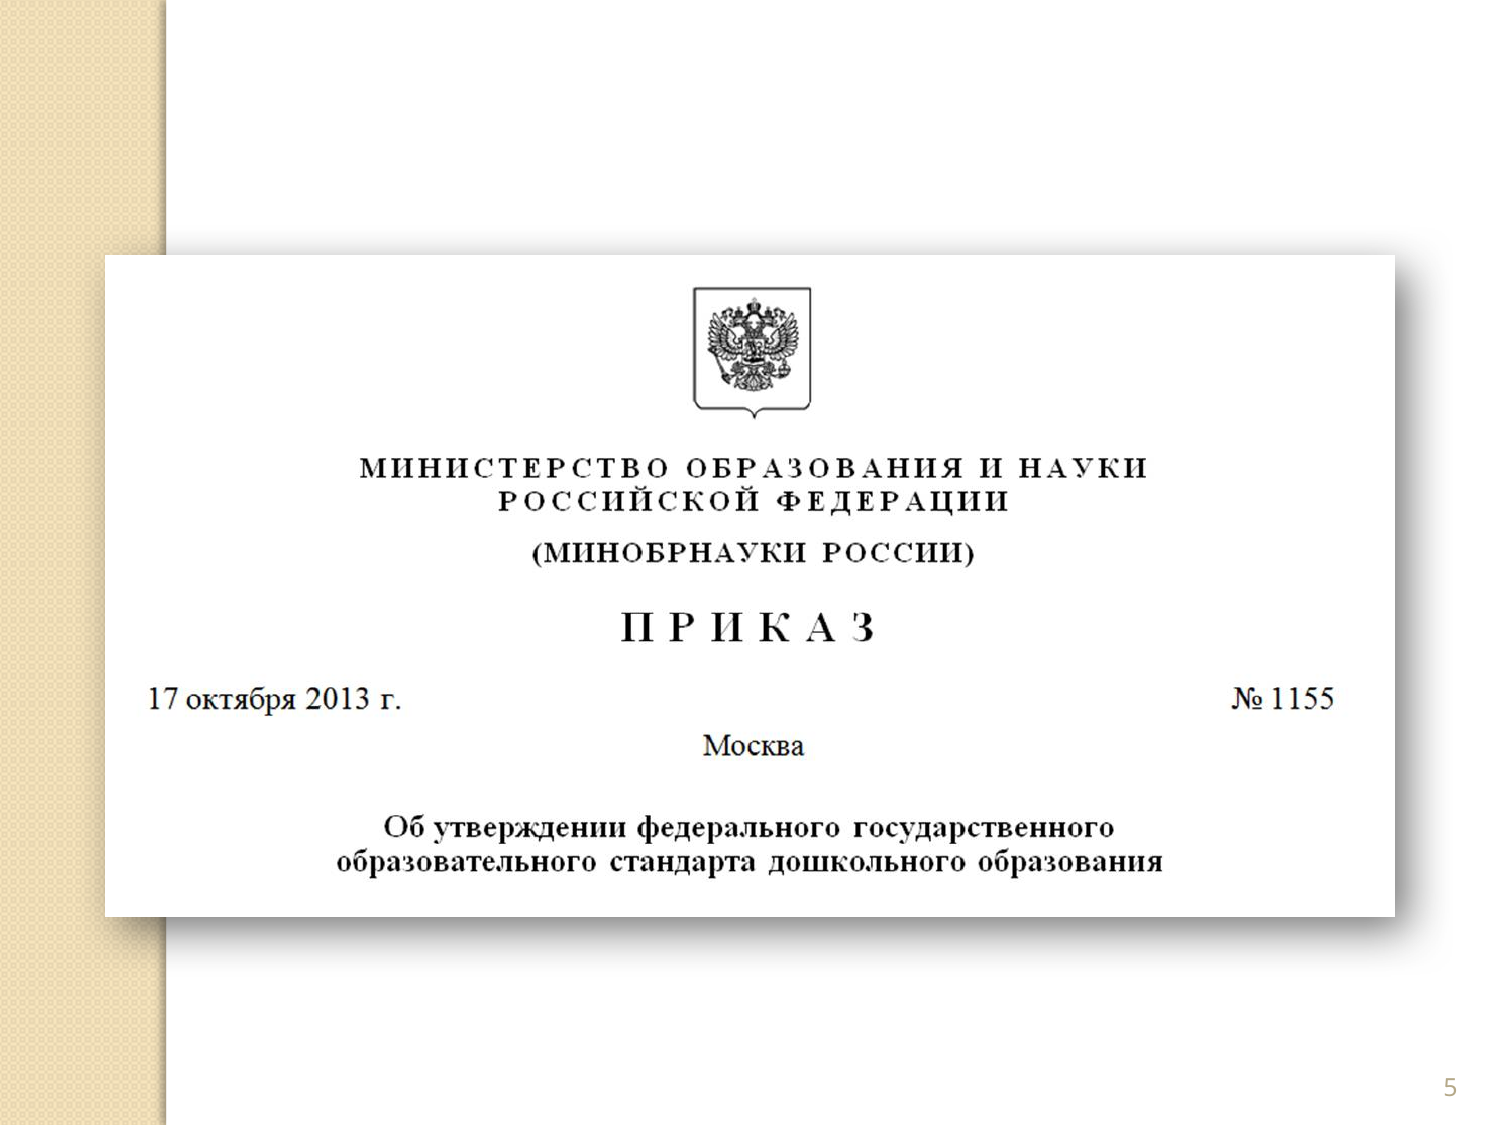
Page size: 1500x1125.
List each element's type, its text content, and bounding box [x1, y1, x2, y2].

slide_number 5 [1413, 1034, 1488, 1113]
picture [105, 255, 1395, 918]
